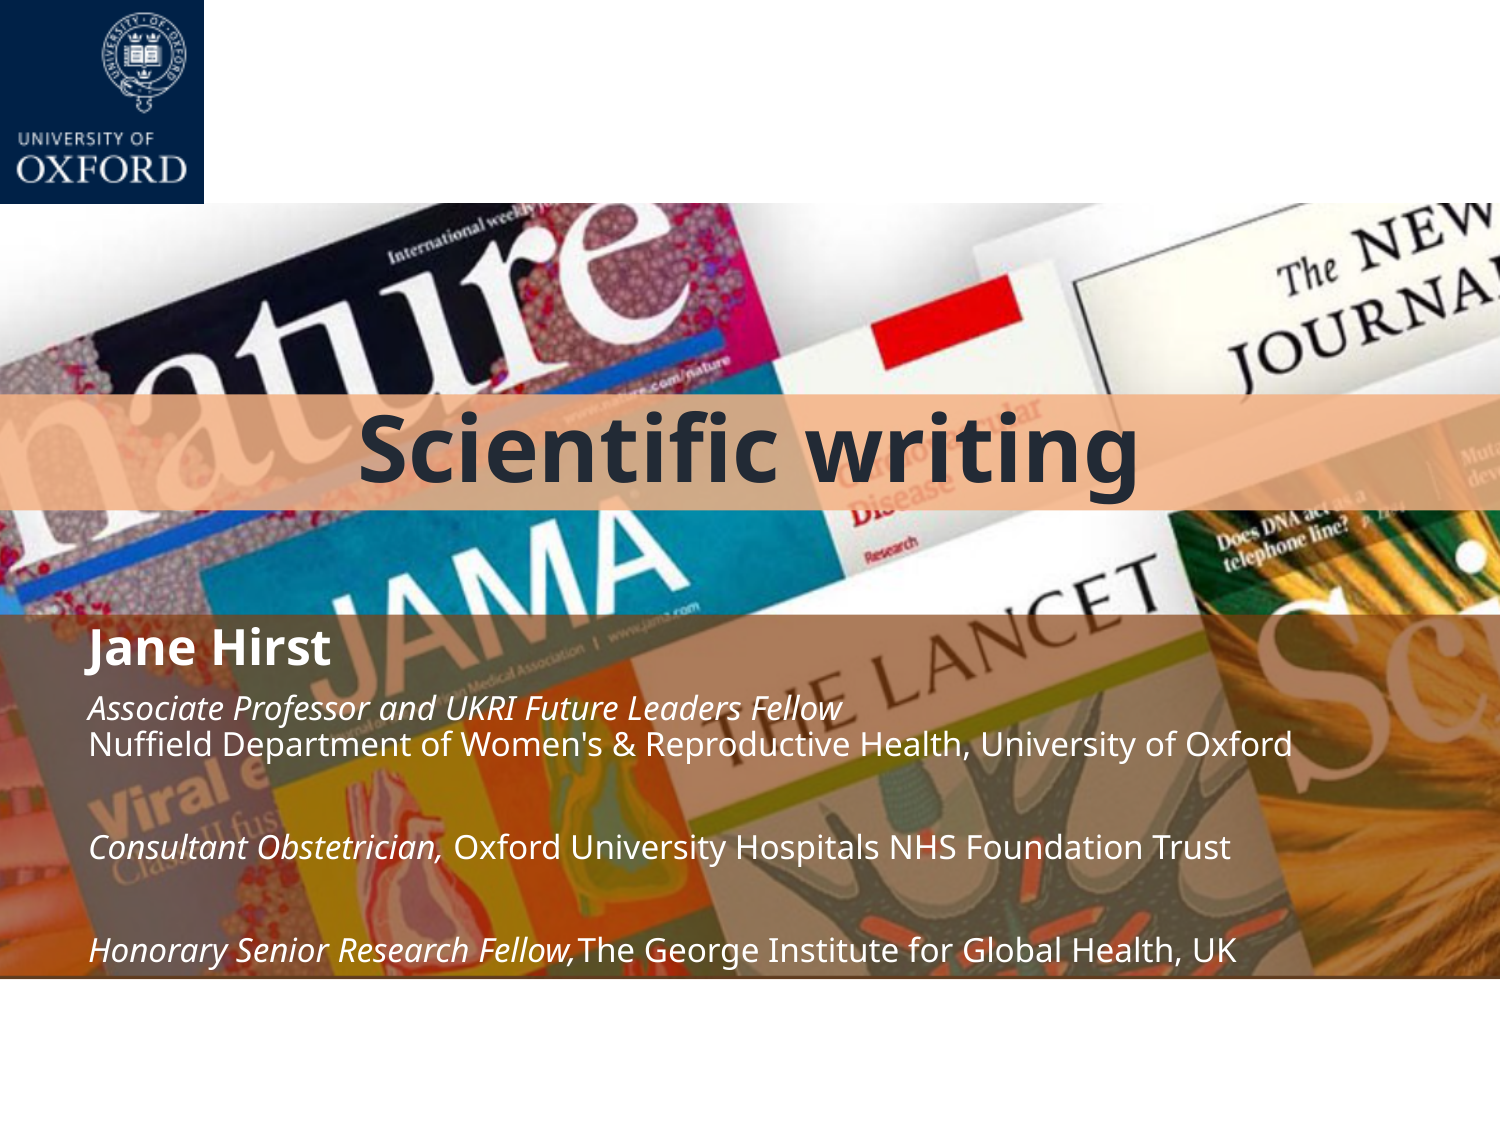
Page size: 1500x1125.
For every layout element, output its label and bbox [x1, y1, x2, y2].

picture [0, 0, 1500, 980]
